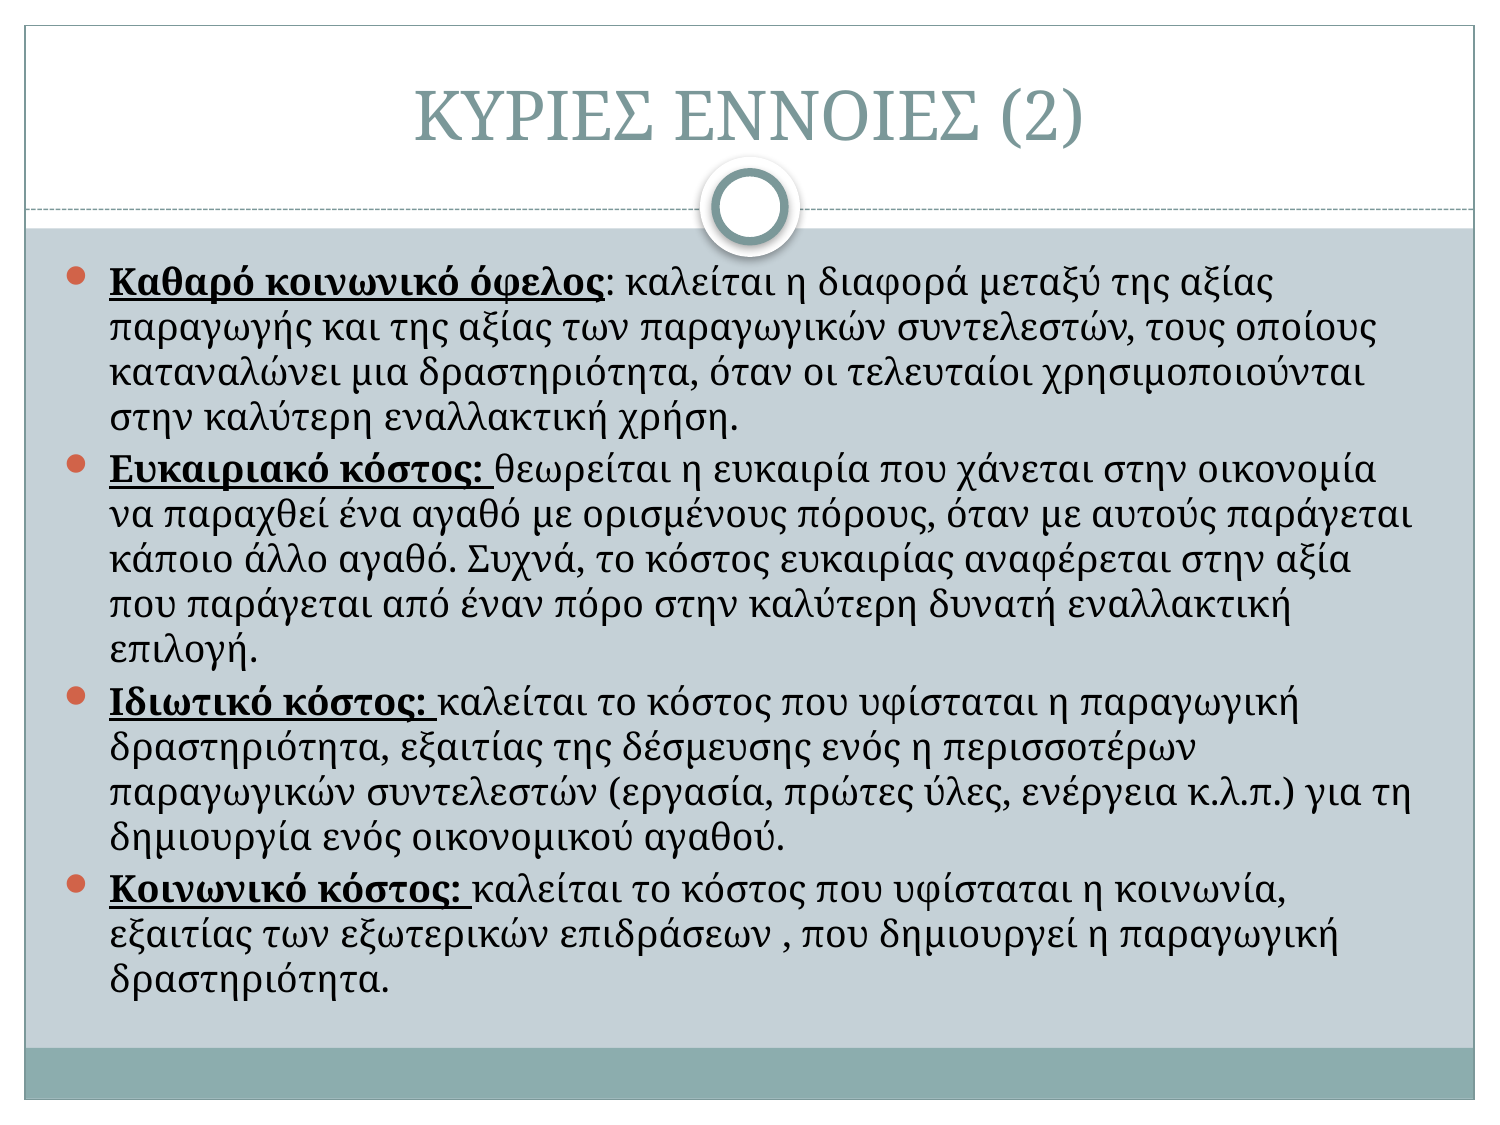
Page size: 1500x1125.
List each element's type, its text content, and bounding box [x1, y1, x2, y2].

title ΚΥΡΙΕΣ ΕΝΝΟΙΕΣ (2) [49, 37, 1450, 162]
list Καθαρό κοινωνικό όφελος: καλείται η διαφορά μεταξύ της αξίας παραγωγής και της αξίας των παραγωγικών συντελεστών, τους οποίους καταναλώνει μια δραστηριότητα, όταν οι τελευταίοι χρησιμοποιούνται στην καλύτερη εναλλακτική χρήση. Ευκαιριακό κόστος: θεωρείται η ευκαιρία που χάνεται στην οικονομία να παραχθεί ένα αγαθό με ορισμένους πόρους, όταν με αυτούς παράγεται κάποιο άλλο αγαθό. Συχνά, το κόστος ευκαιρίας αναφέρεται στην αξία που παράγεται από έναν πόρο στην καλύτερη δυνατή εναλλακτική επιλογή. Ιδιωτικό κόστος: καλείται το κόστος που υφίσταται η παραγωγική δραστηριότητα, εξαιτίας της δέσμευσης ενός η περισσοτέρων παραγωγικών συντελεστών (εργασία, πρώτες ύλες, ενέργεια κ.λ.π.) για τη δημιουργία ενός οικονομικού αγαθού. Κοινωνικό κόστος: καλείται το κόστος που υφίσταται η κοινωνία, εξαιτίας των εξωτερικών επιδράσεων , που δημιουργεί η παραγωγική δραστηριότητα. [49, 250, 1445, 1001]
